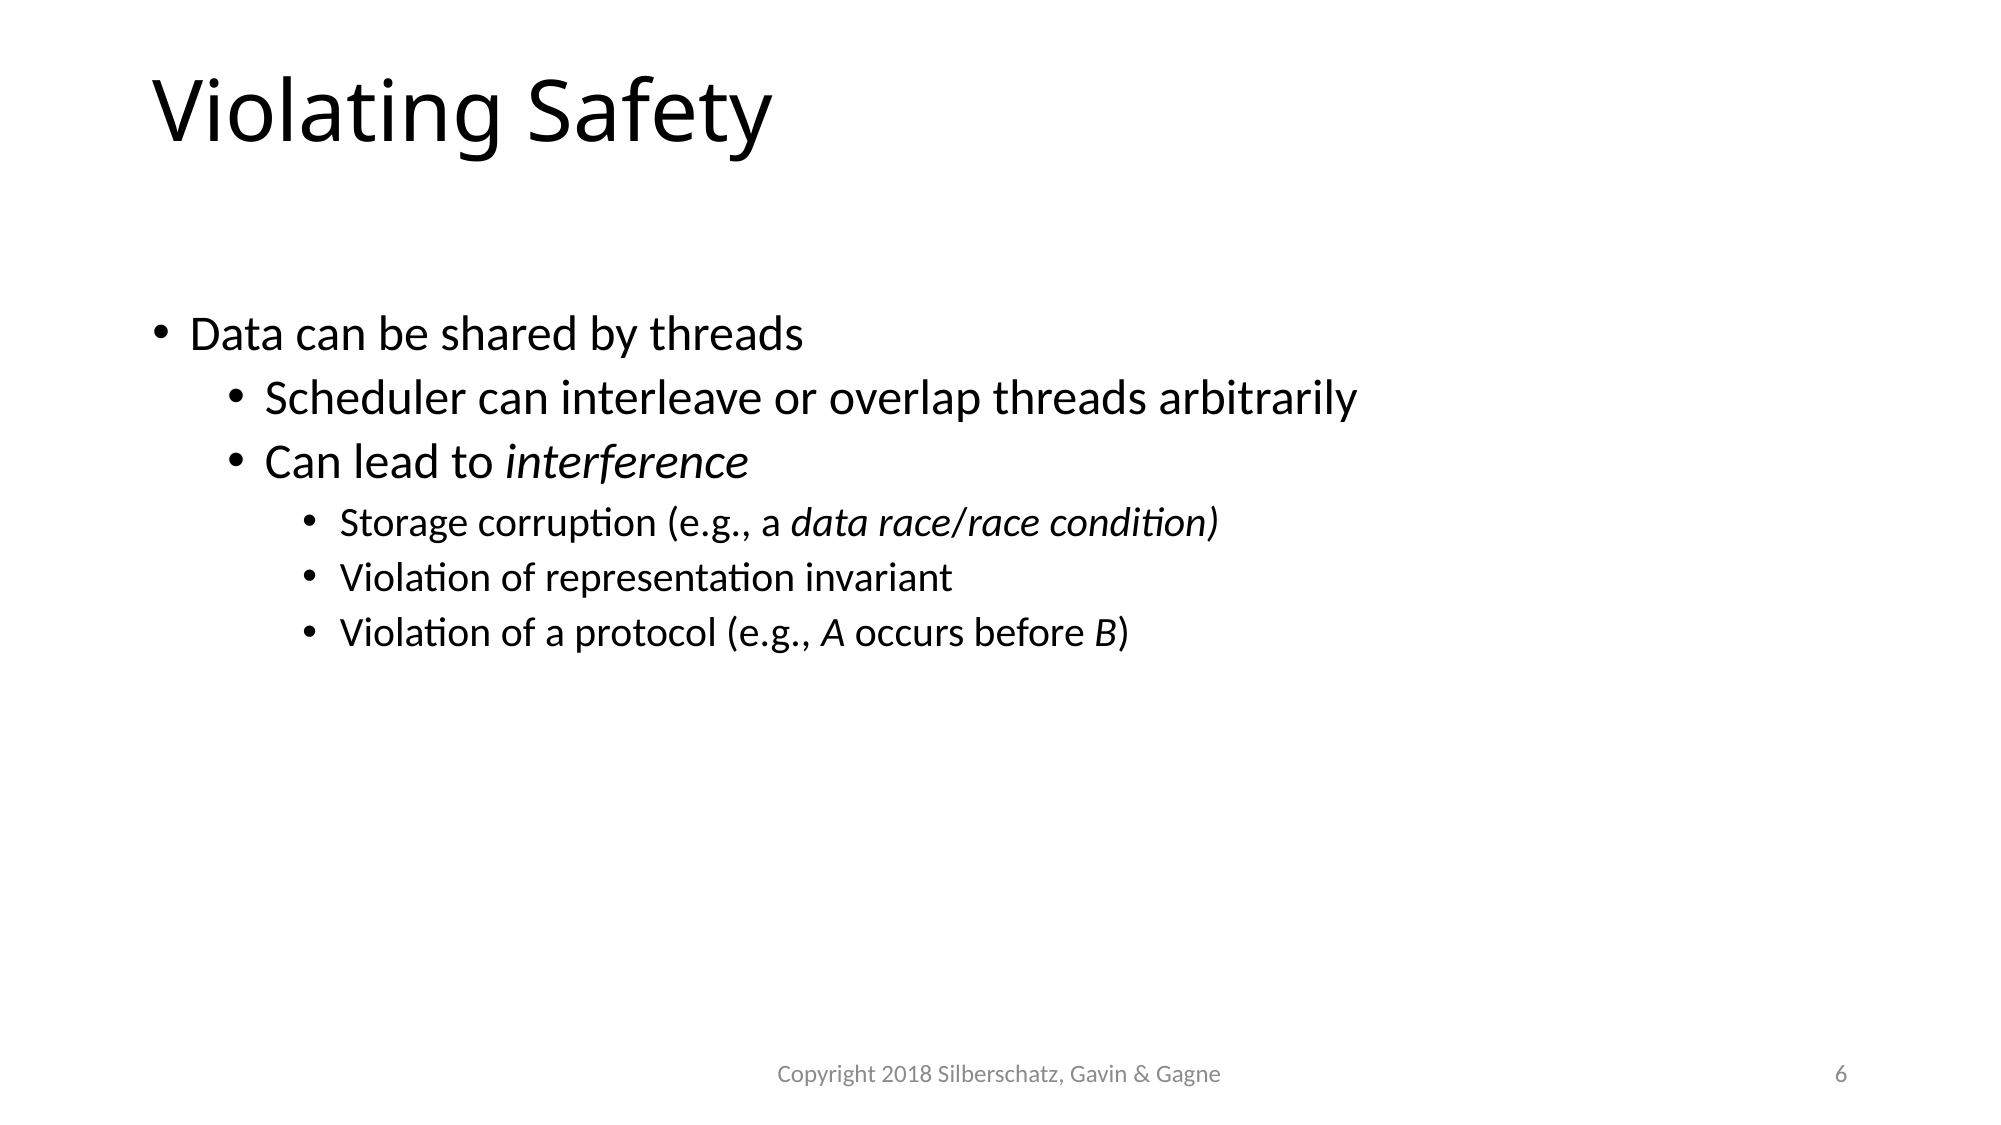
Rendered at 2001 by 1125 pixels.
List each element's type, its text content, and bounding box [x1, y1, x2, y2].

footer Copyright 2018 Silberschatz, Gavin & Gagne [662, 1042, 1338, 1103]
slide_number 6 [1412, 1042, 1863, 1103]
list Data can be shared by threads Scheduler can interleave or overlap threads arbitrarily Can lead to interference Storage corruption (e.g., a data race/race condition) Violation of representation invariant Violation of a protocol (e.g., A occurs before B) [137, 299, 1863, 1014]
title Violating Safety [137, 59, 1863, 168]
